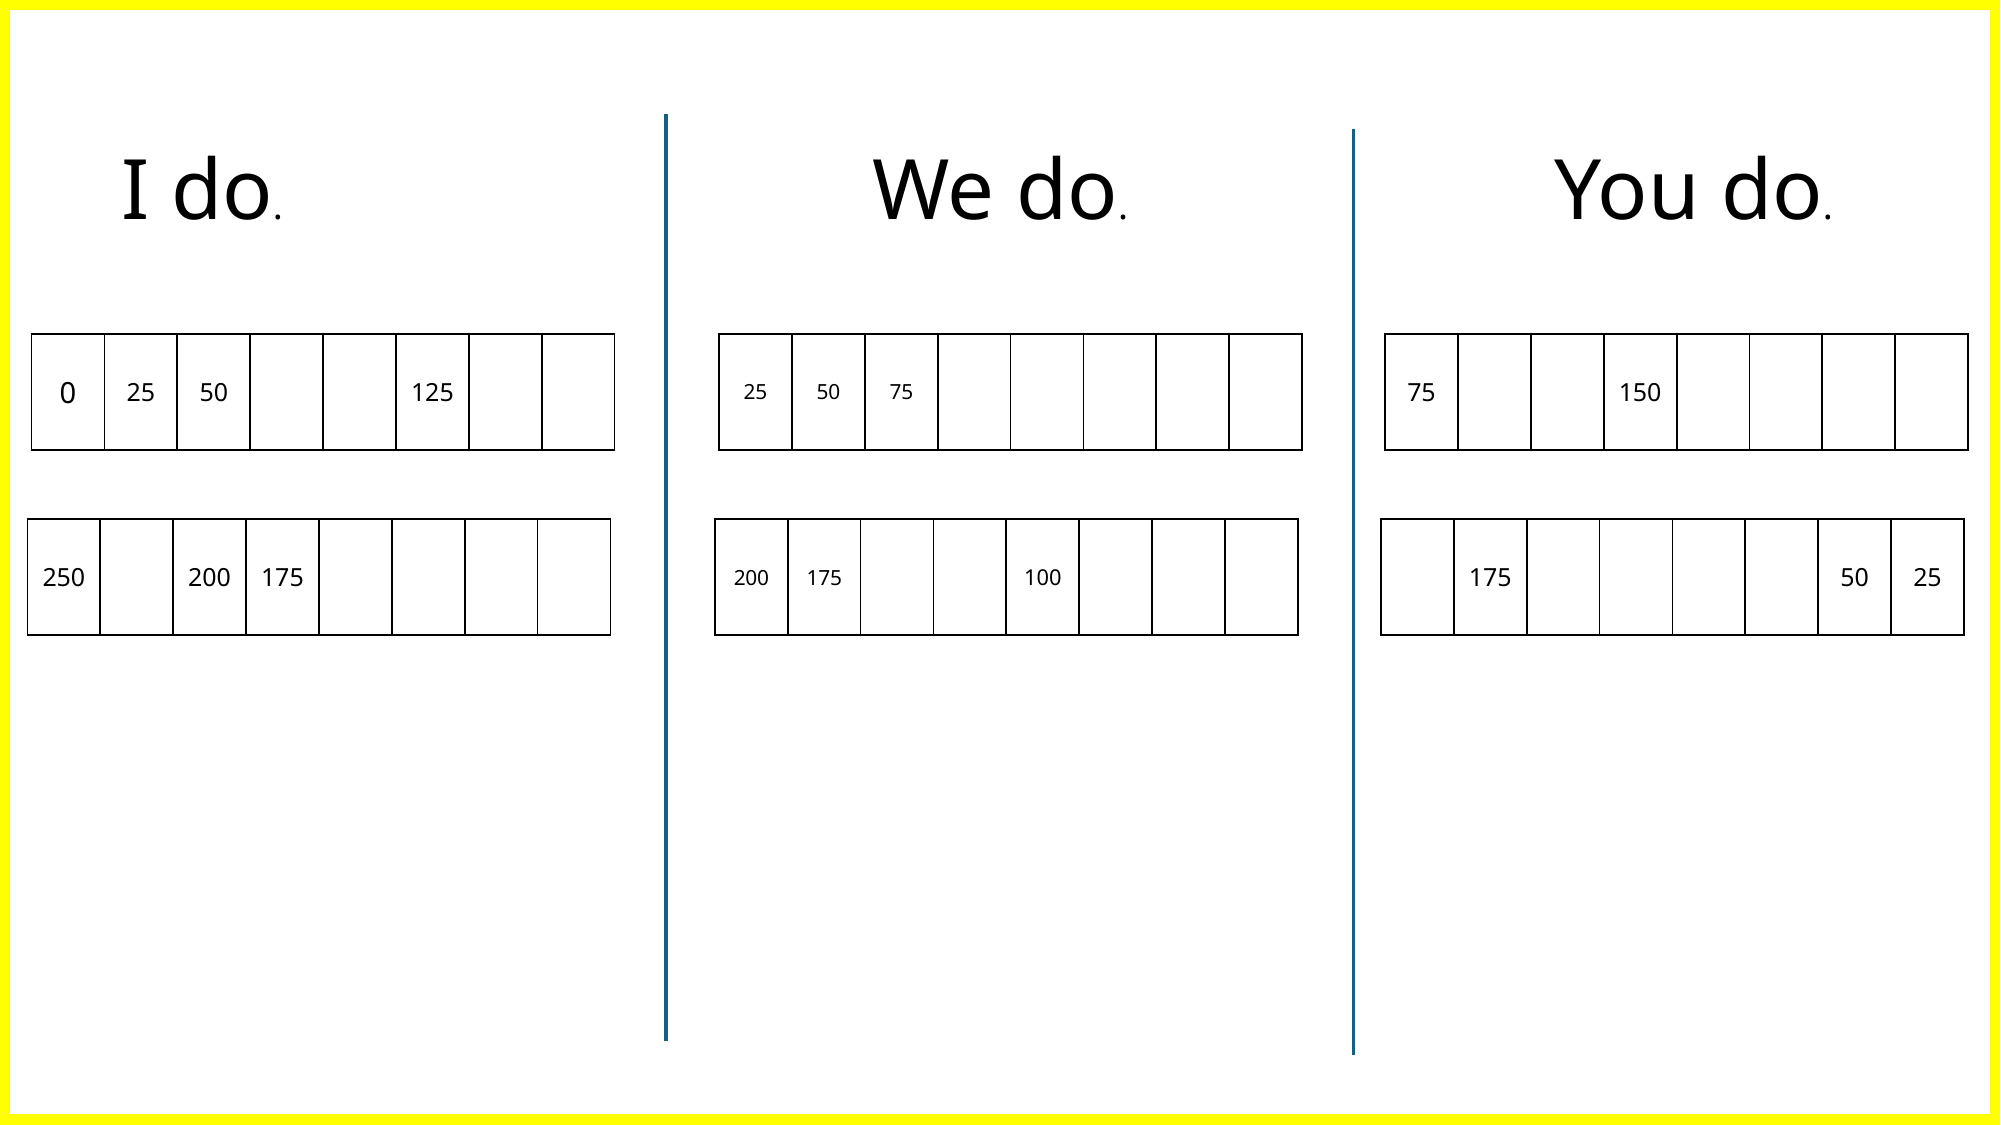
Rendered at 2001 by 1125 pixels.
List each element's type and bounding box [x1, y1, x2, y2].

text_box [0, 0, 2000, 1125]
